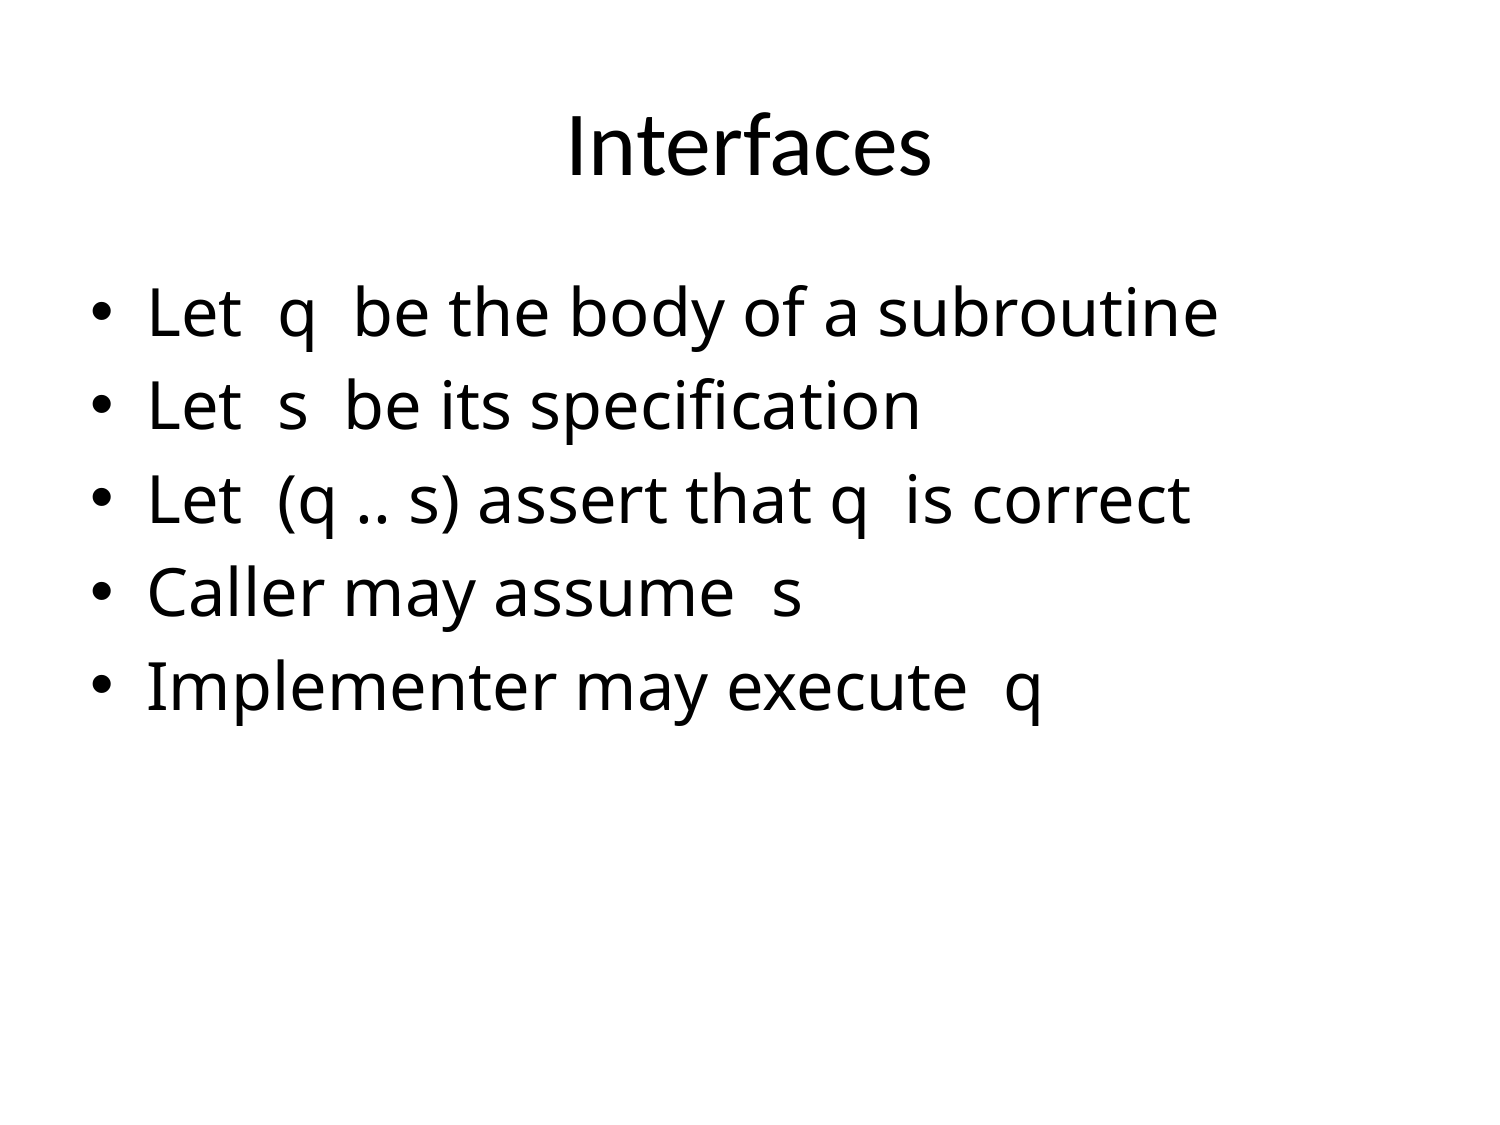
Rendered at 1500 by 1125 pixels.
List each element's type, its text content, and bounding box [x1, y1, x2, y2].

title Interfaces [75, 45, 1425, 233]
list Let q be the body of a subroutine Let s be its specification Let (q .. s) assert that q is correct Caller may assume s Implementer may execute q [75, 262, 1425, 1005]
